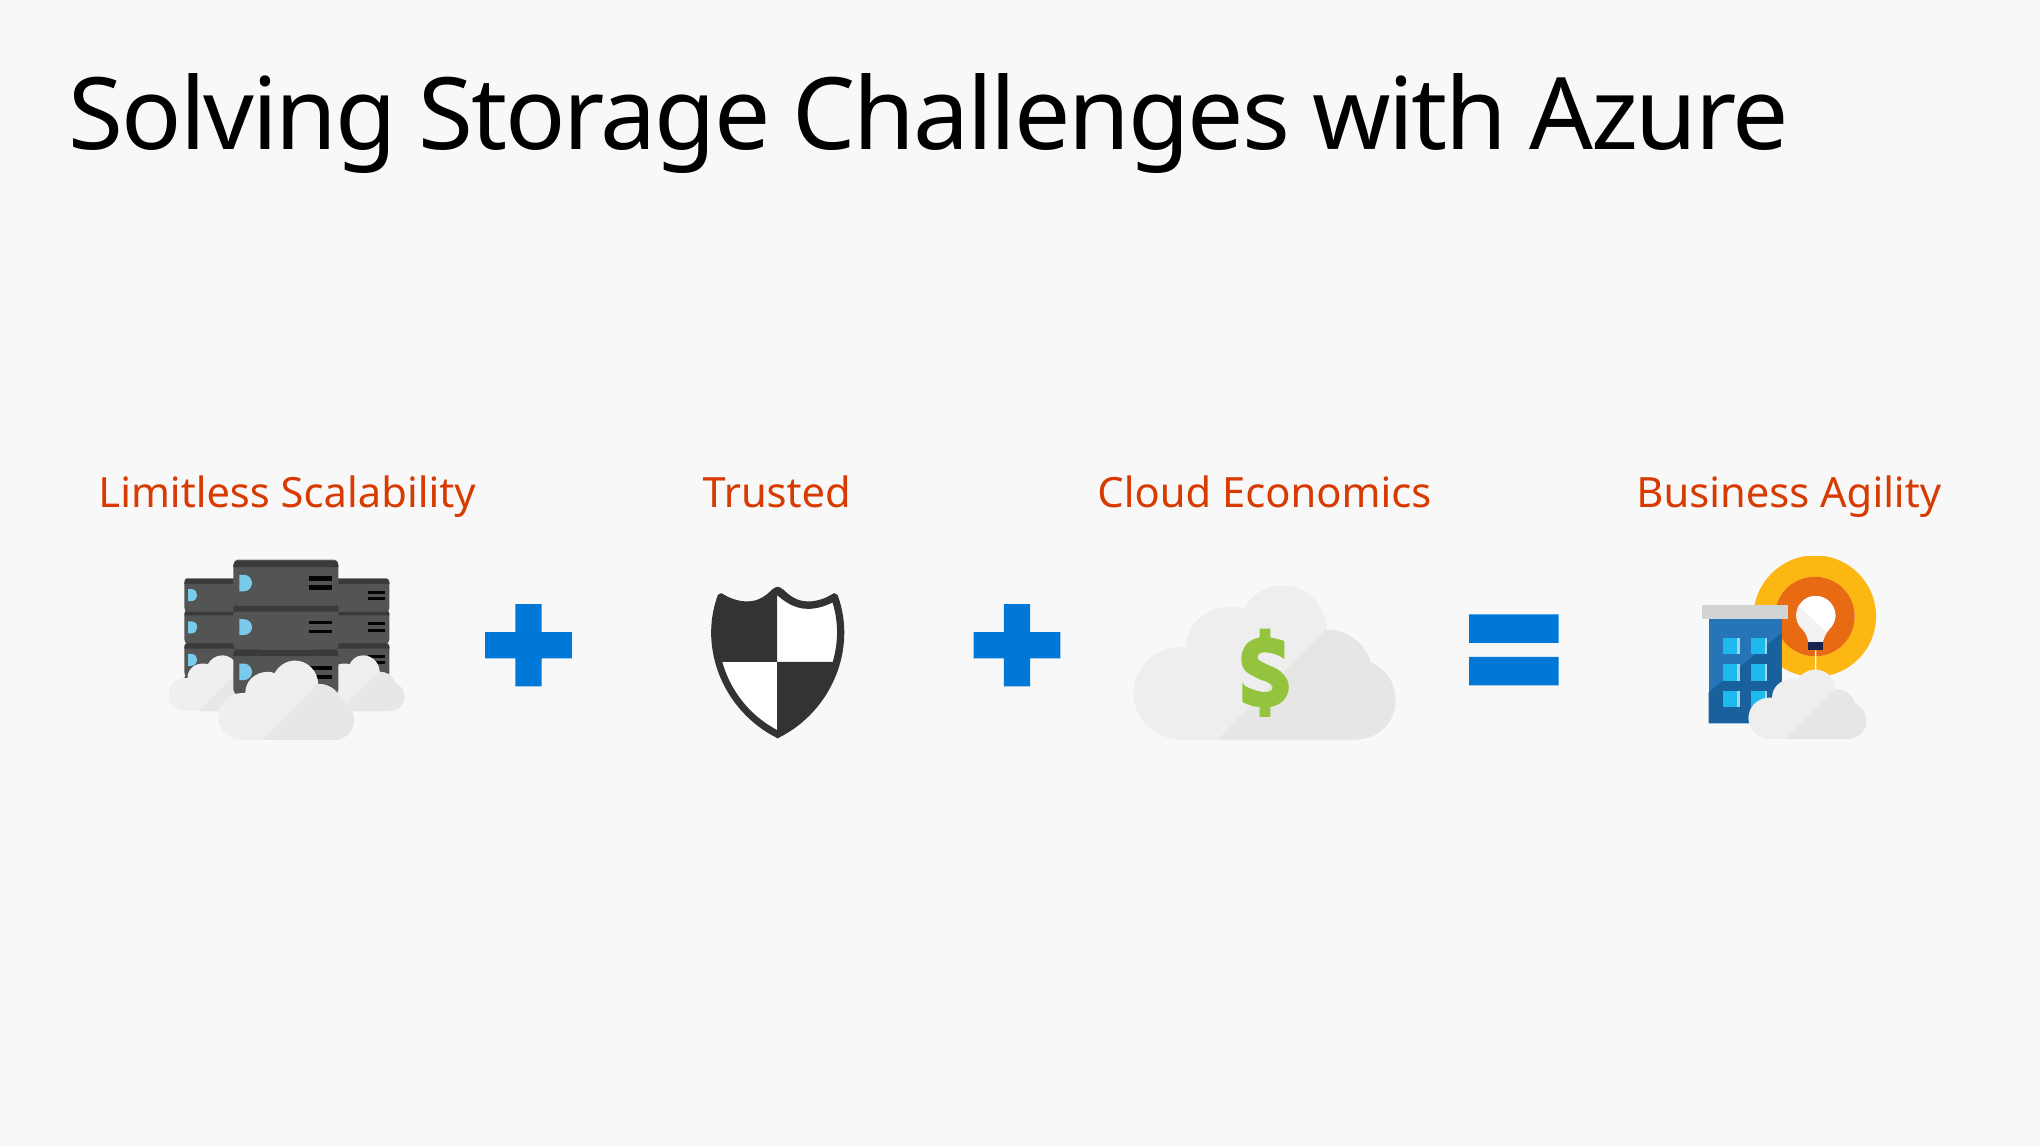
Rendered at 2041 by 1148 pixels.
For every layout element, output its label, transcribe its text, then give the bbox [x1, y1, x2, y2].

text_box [1021, 440, 1509, 740]
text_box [469, 440, 1021, 740]
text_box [1509, 440, 2041, 740]
title Solving Storage Challenges with Azure [45, 48, 1996, 199]
text_box Limitless Scalability [45, 441, 469, 540]
picture [168, 558, 406, 740]
